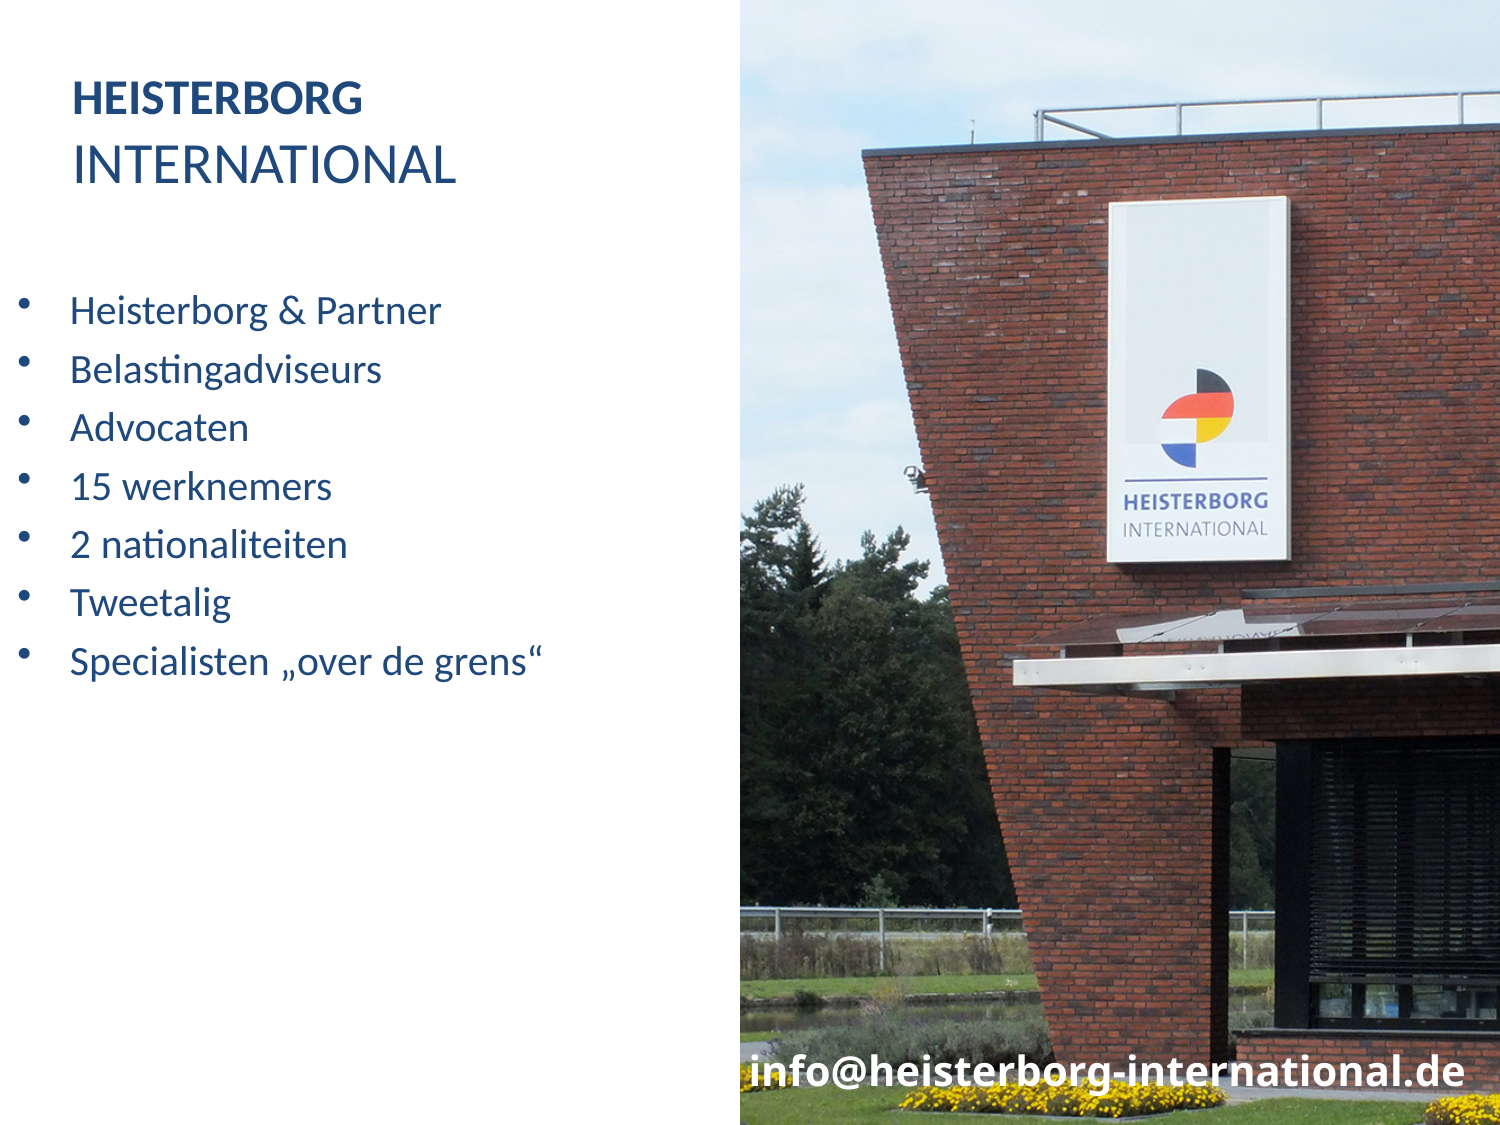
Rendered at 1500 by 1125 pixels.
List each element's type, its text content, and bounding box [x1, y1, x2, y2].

title HEISTERBORG INTERNATIONAL [72, 61, 686, 199]
picture [739, 0, 1500, 1125]
list Heisterborg & Partner Belastingadviseurs Advocaten 15 werknemers 2 nationaliteiten Tweetalig Specialisten „over de grens“ [17, 224, 734, 1037]
